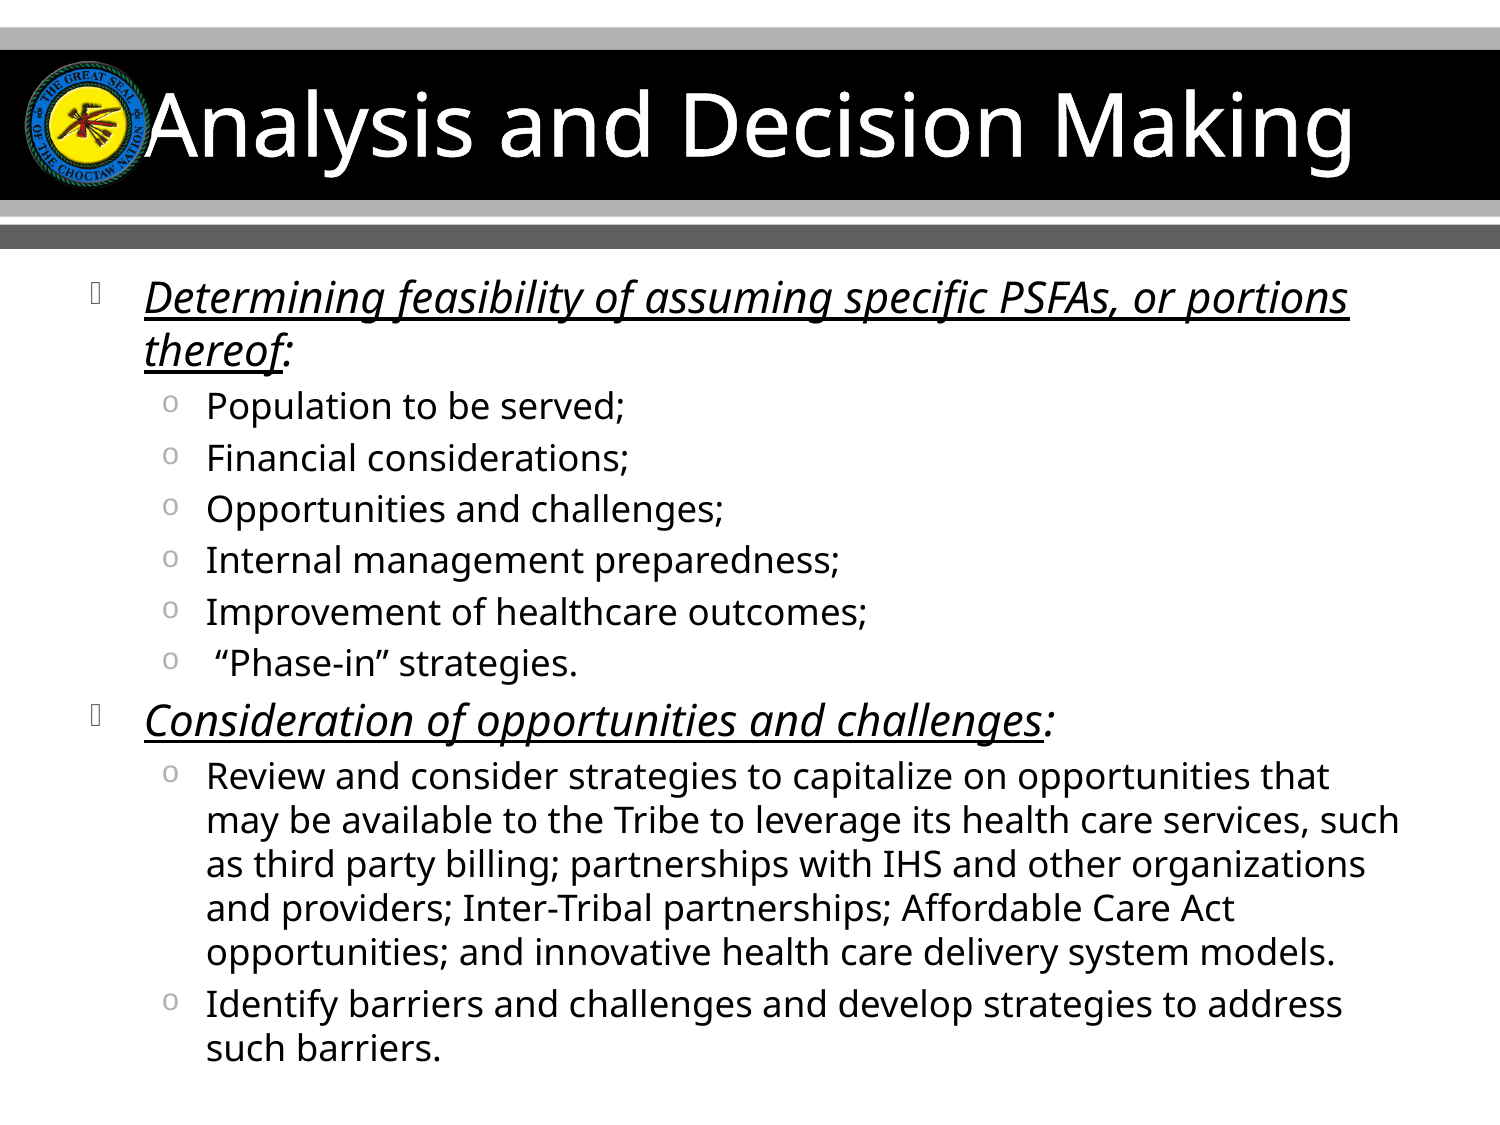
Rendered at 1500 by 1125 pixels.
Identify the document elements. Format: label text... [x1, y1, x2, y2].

list Determining feasibility of assuming specific PSFAs, or portions thereof: Population to be served; Financial considerations; Opportunities and challenges; Internal management preparedness; Improvement of healthcare outcomes; “Phase-in” strategies. Consideration of opportunities and challenges: Review and consider strategies to capitalize on opportunities that may be available to the Tribe to leverage its health care services, such as third party billing; partnerships with IHS and other organizations and providers; Inter-Tribal partnerships; Affordable Care Act opportunities; and innovative health care delivery system models. Identify barriers and challenges and develop strategies to address such barriers. [75, 262, 1425, 1104]
title Analysis and Decision Making [75, 29, 1425, 213]
picture [24, 61, 152, 189]
text_box [0, 48, 75, 202]
text_box [1425, 48, 1500, 202]
